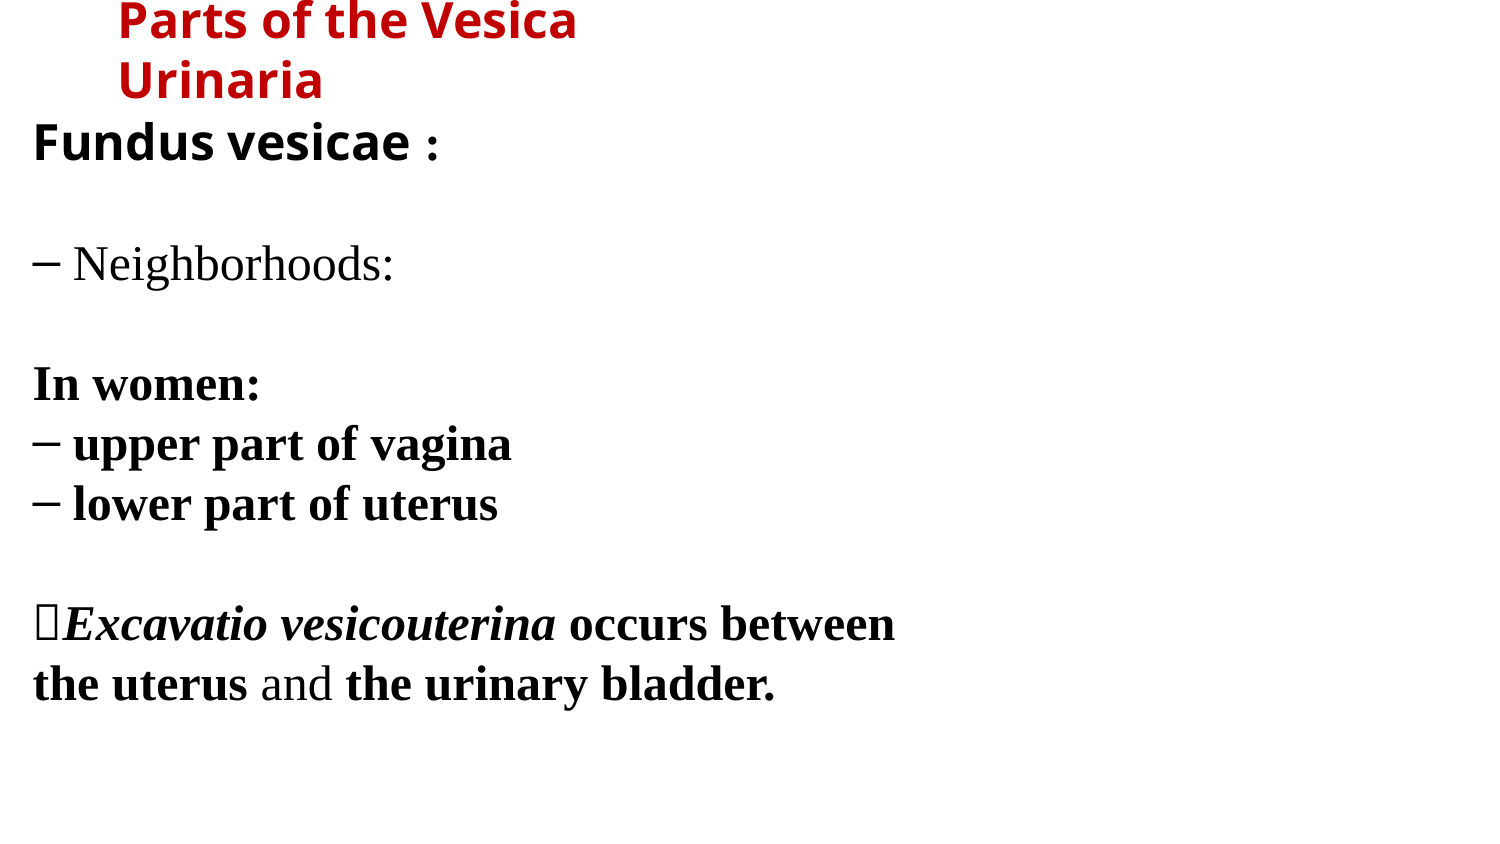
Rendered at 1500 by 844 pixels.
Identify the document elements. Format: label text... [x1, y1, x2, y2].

list Fundus vesicae : Neighborhoods: In women: upper part of vagina lower part of uterus Excavatio vesicouterina occurs between the uterus and the urinary bladder. [17, 102, 1258, 765]
text_box Parts of the Vesica Urinaria [5, 8, 691, 88]
